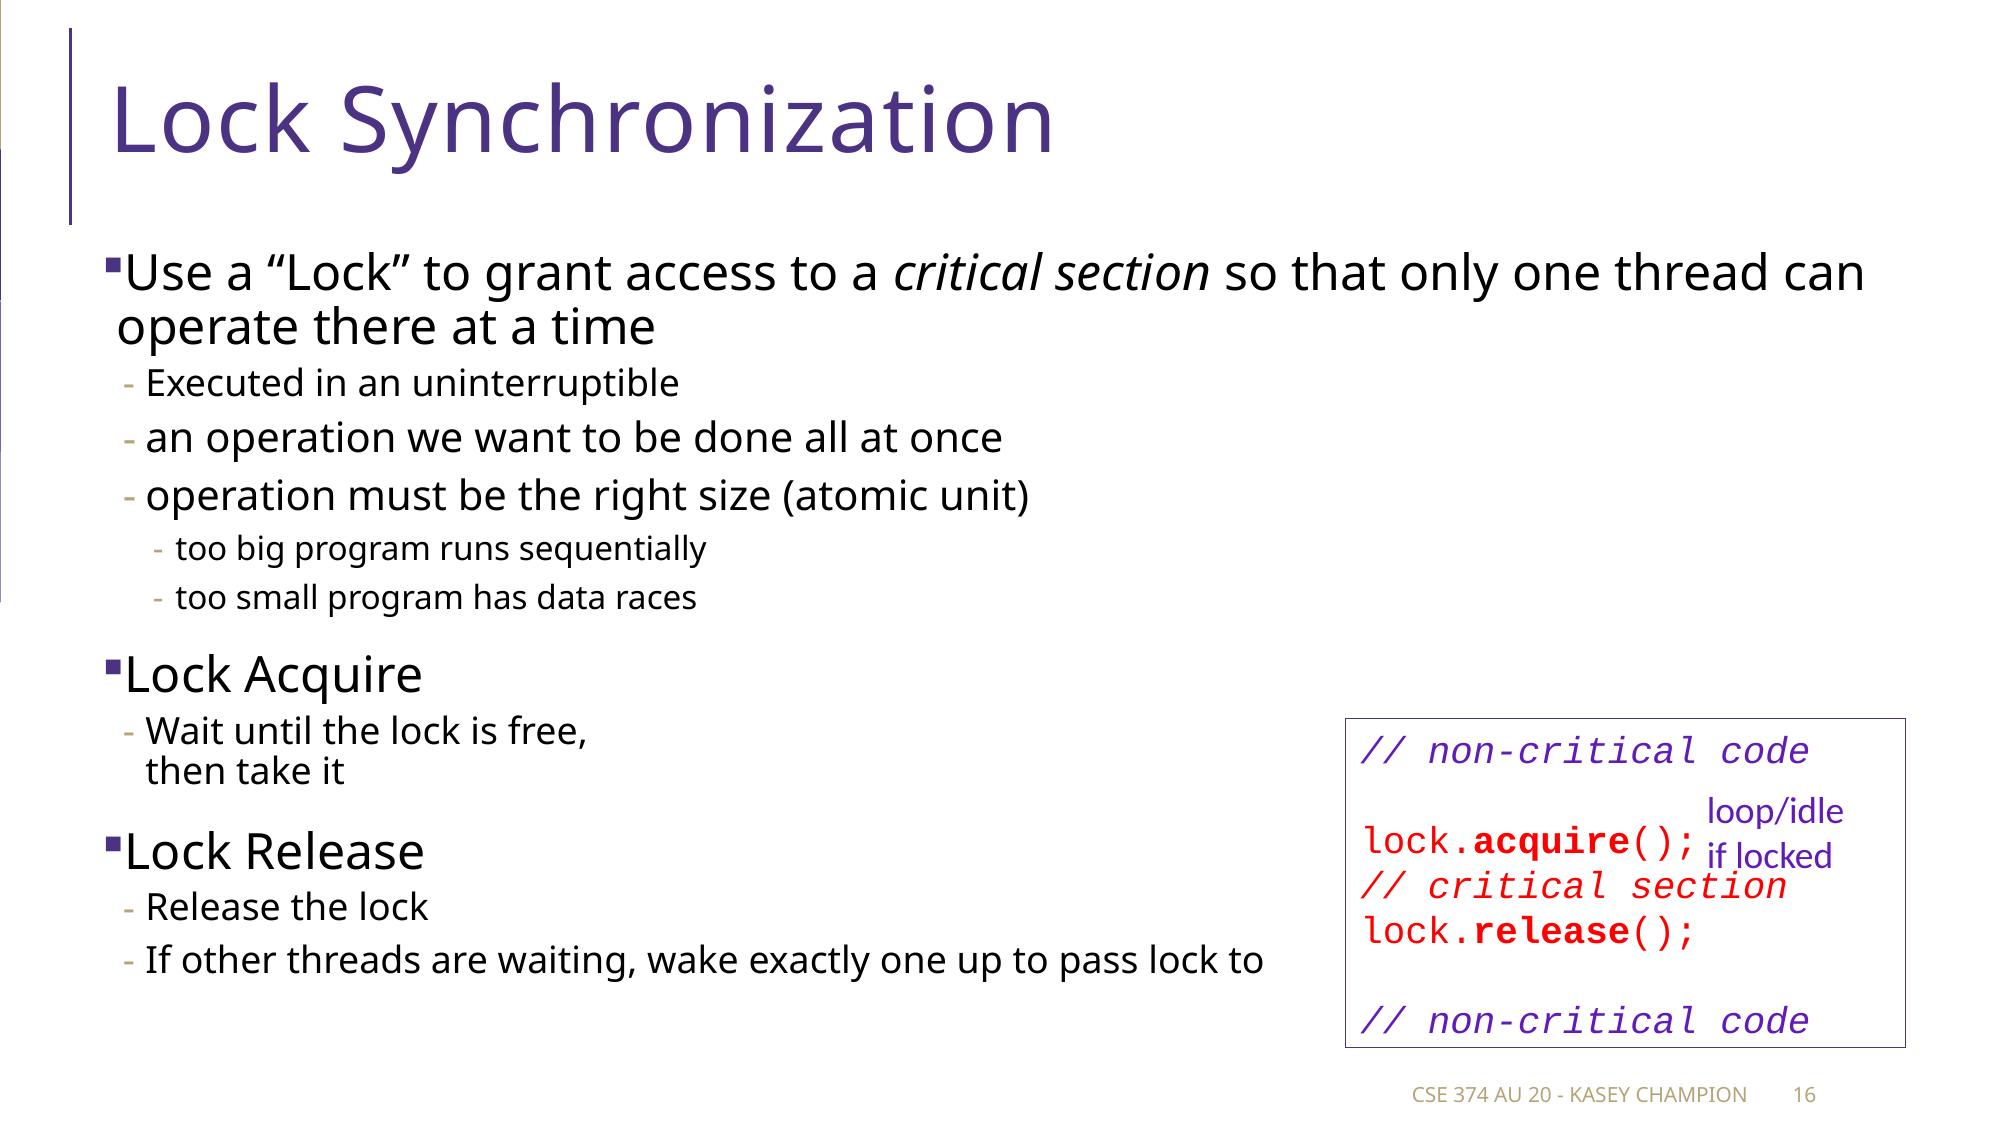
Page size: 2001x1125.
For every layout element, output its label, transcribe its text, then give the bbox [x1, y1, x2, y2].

footer CSE 374 au 20 - Kasey Champion [794, 1073, 1763, 1119]
text_box // non-critical code lock.acquire(); // critical section lock.release(); // non-critical code [1345, 718, 1906, 1048]
slide_number 16 [1777, 1073, 1938, 1119]
list Use a “Lock” to grant access to a critical section so that only one thread can operate there at a time Executed in an uninterruptible an operation we want to be done all at once operation must be the right size (atomic unit) too big program runs sequentially too small program has data races Lock Acquire Wait until the lock is free, then take it Lock Release Release the lock If other threads are waiting, wake exactly one up to pass lock to [94, 240, 1930, 1035]
text_box loop/idle if locked [1692, 778, 2000, 884]
title Lock Synchronization [94, 43, 1930, 210]
